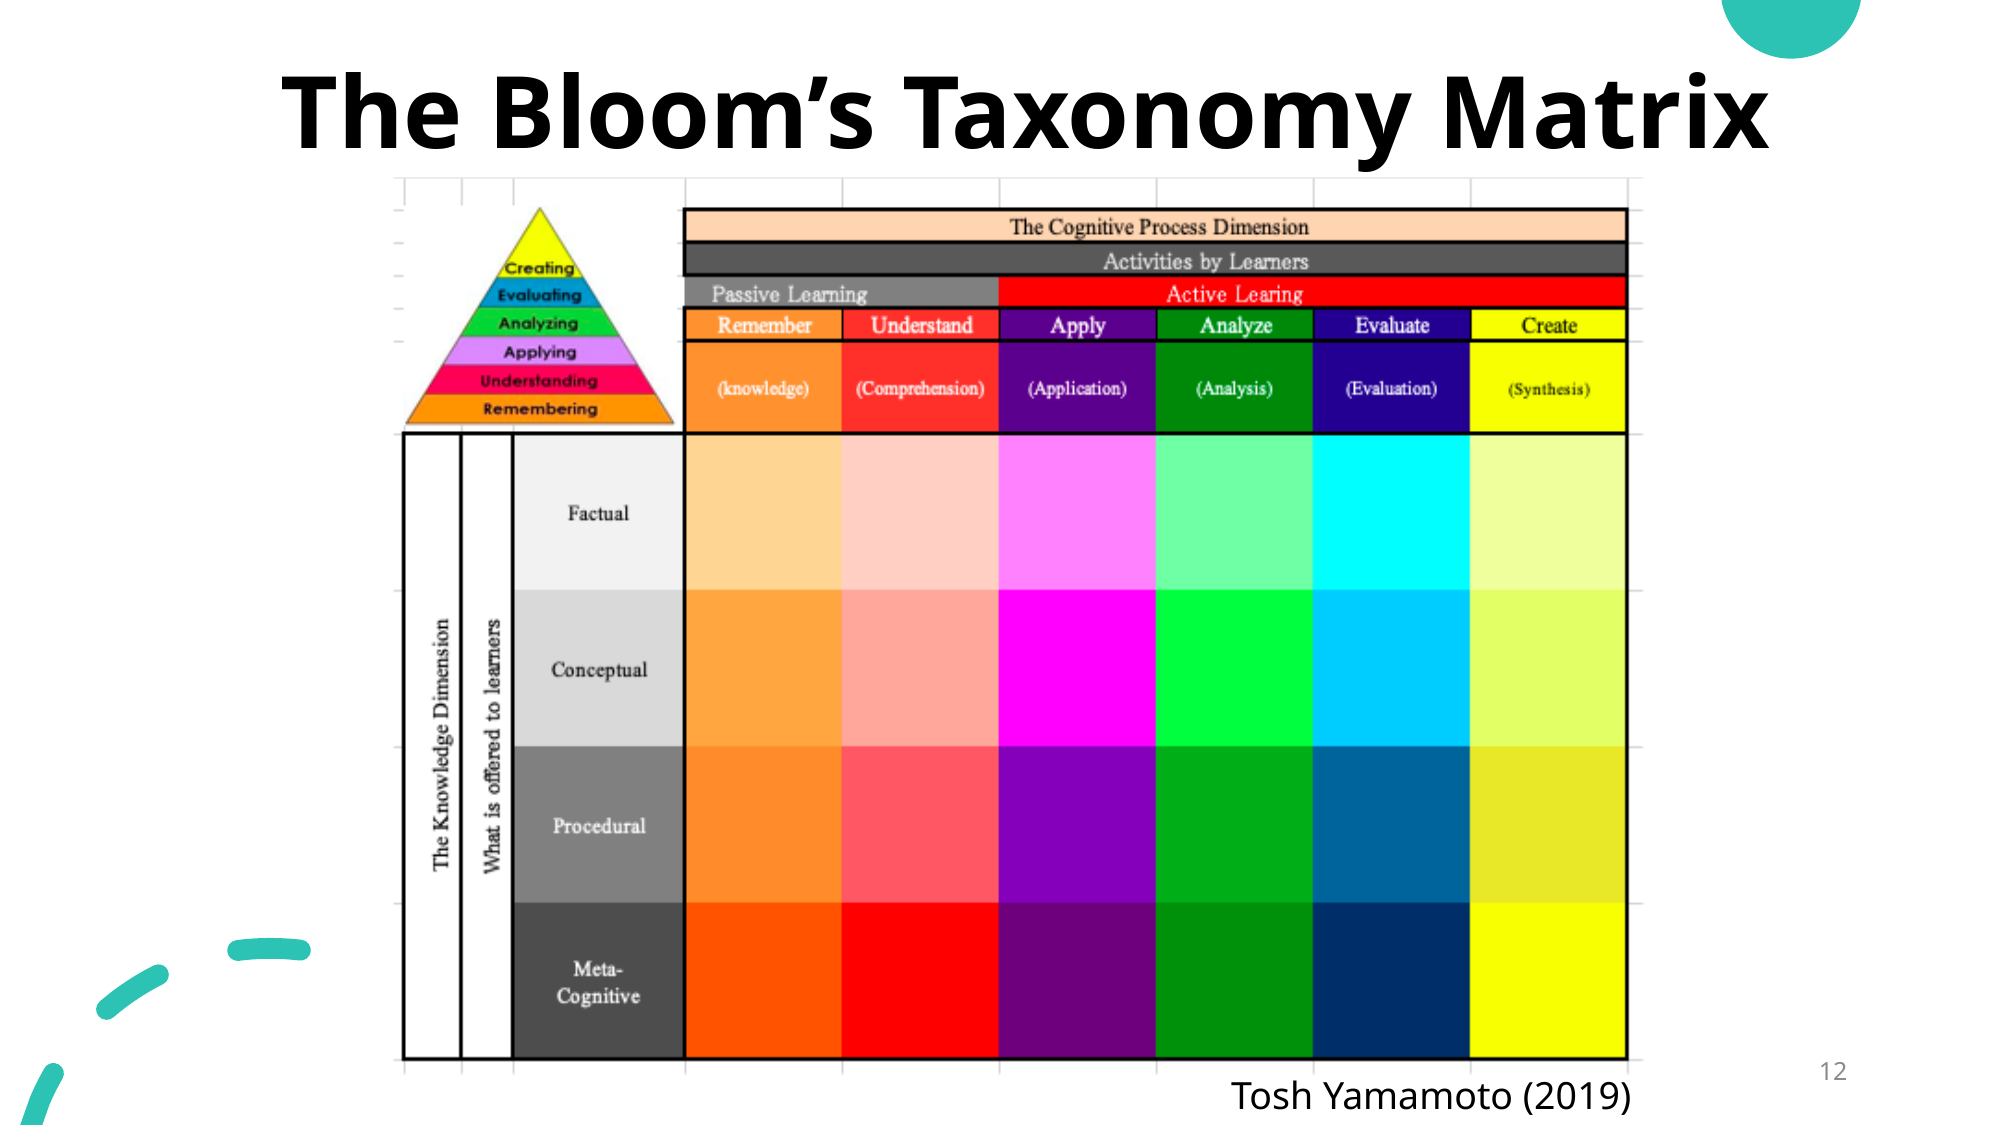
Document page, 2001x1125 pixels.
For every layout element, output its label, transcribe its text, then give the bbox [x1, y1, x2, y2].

text_box Tosh Yamamoto (2019) [1216, 1064, 1647, 1125]
slide_number 12 [1644, 1042, 1863, 1103]
picture [393, 177, 1644, 1075]
text_box The Bloom’s Taxonomy Matrix [265, 0, 2000, 176]
